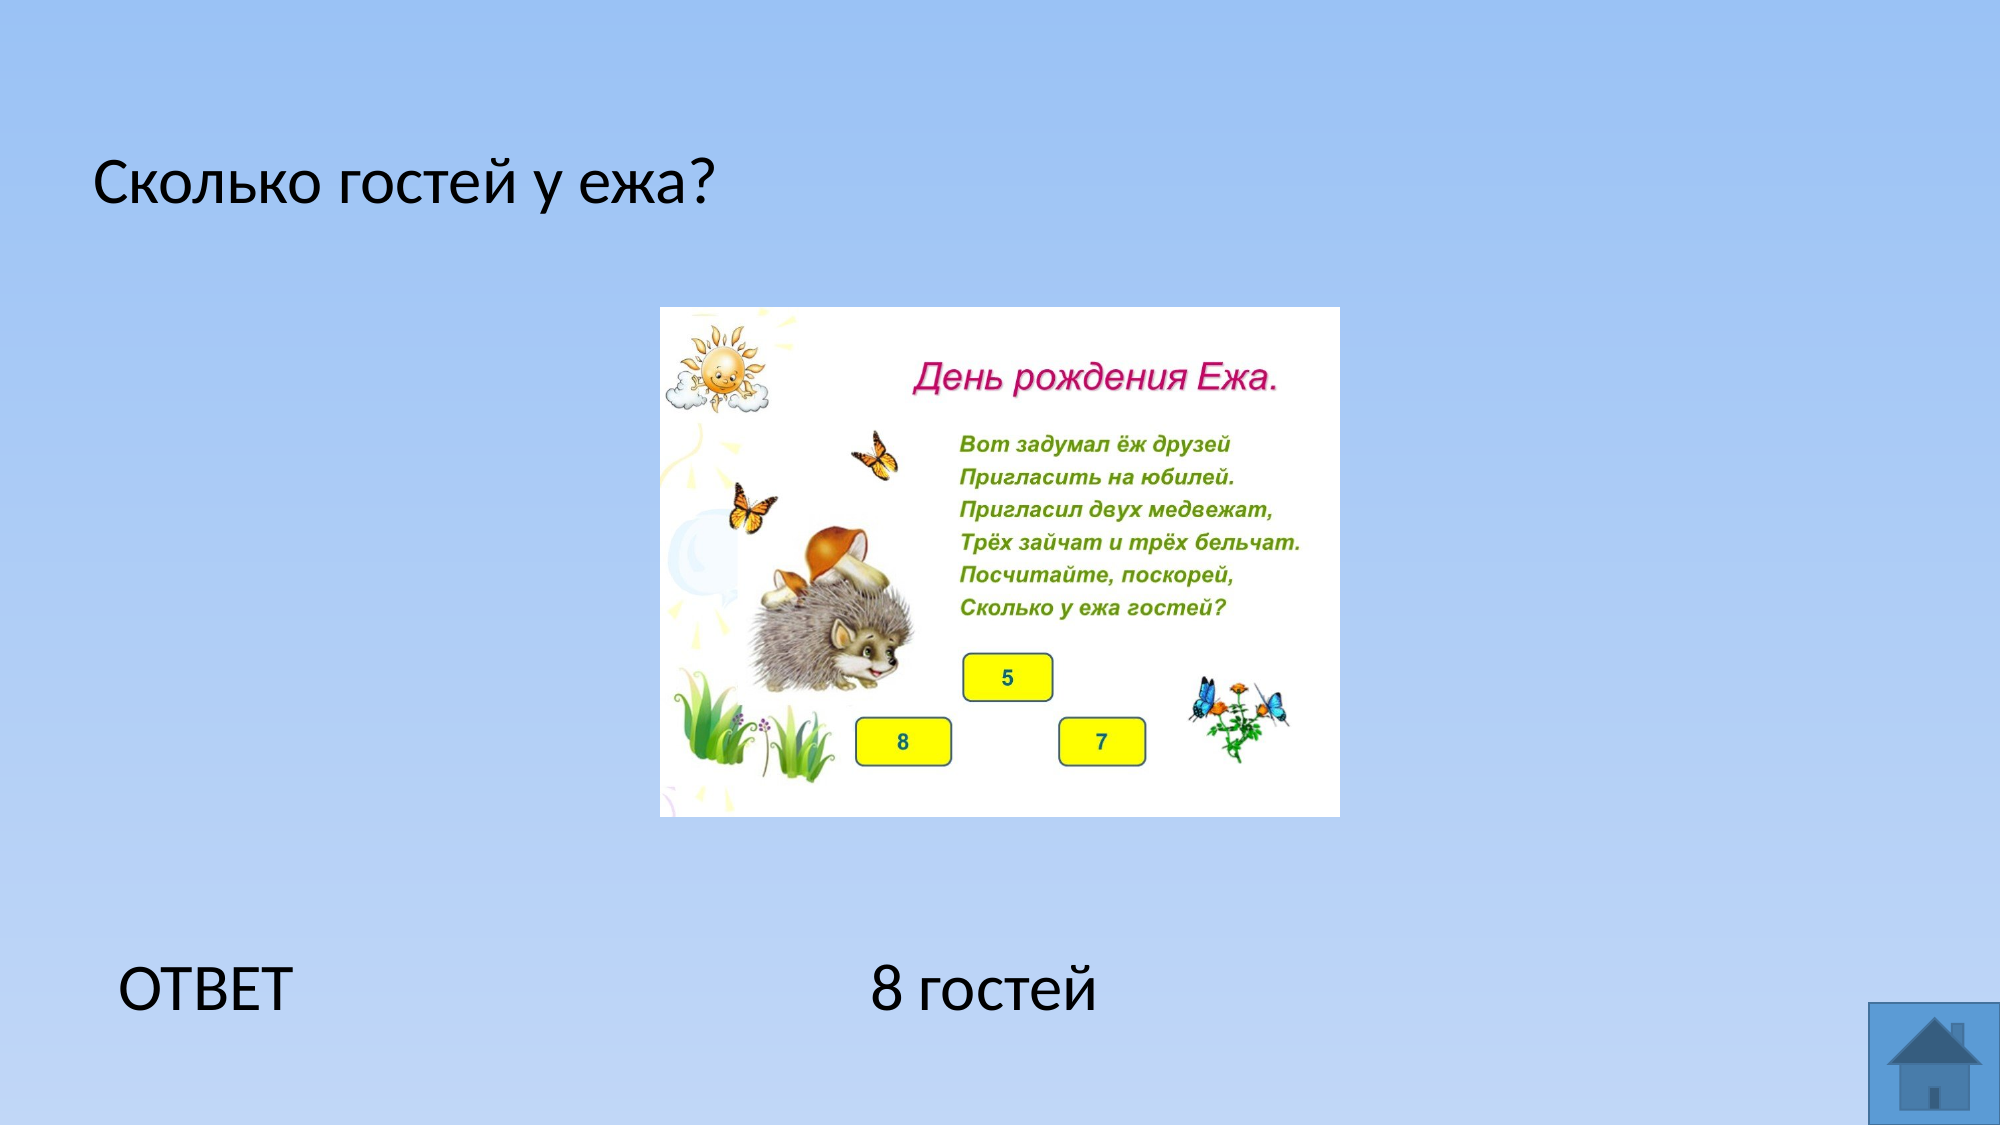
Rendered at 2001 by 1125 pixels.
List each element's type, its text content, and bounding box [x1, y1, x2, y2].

text_box ОТВЕТ [103, 936, 352, 1031]
text_box 8 гостей [855, 936, 1633, 1031]
text_box [1868, 1002, 2000, 1125]
text_box Сколько гостей у ежа? [78, 129, 856, 225]
picture [660, 307, 1340, 817]
